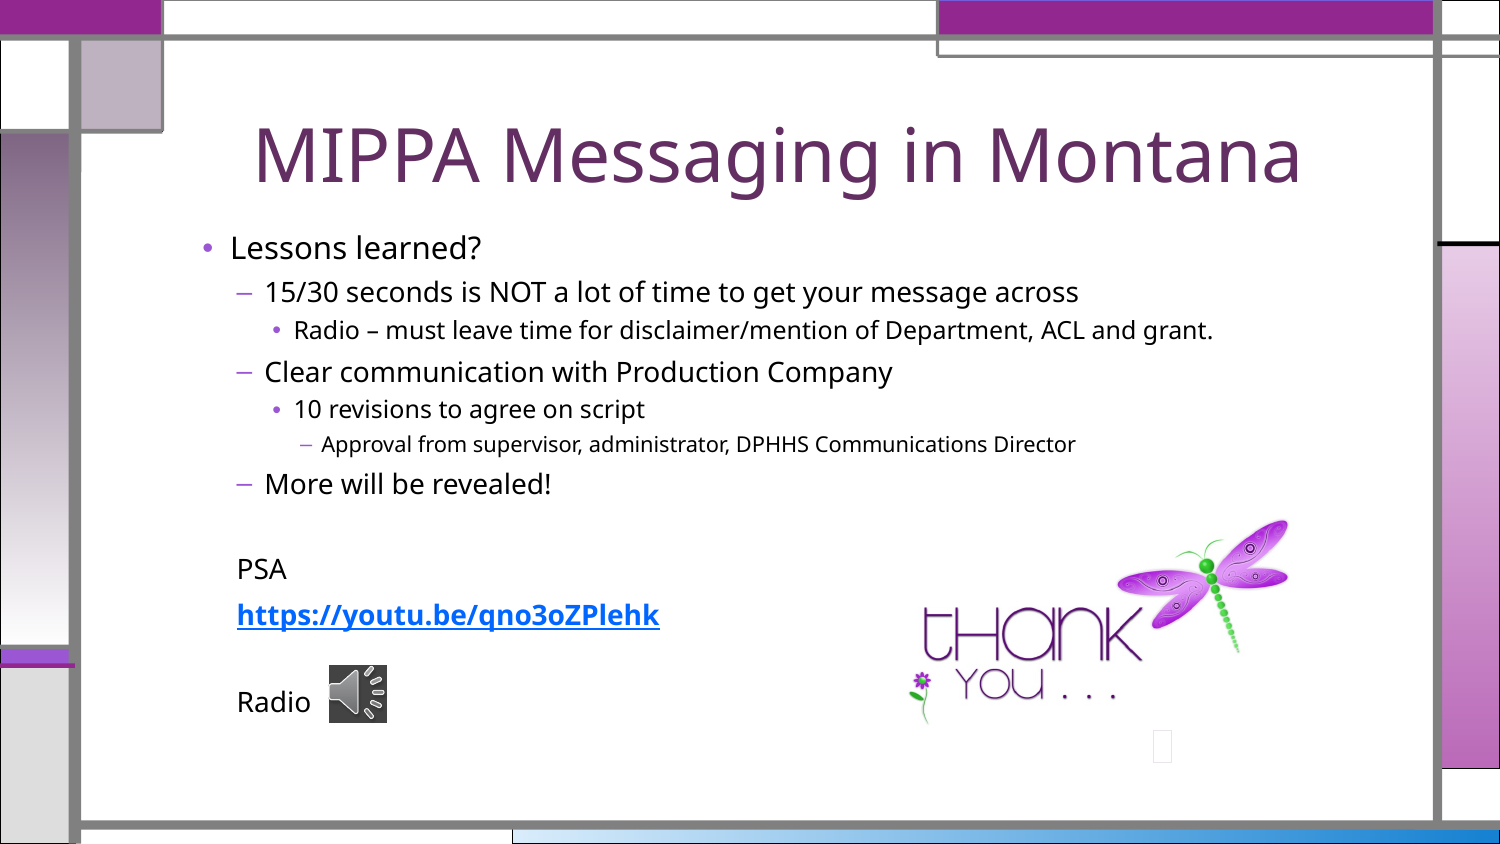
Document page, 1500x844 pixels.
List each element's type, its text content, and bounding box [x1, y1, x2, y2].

list Lessons learned? 15/30 seconds is NOT a lot of time to get your message across Radio – must leave time for disclaimer/mention of Department, ACL and grant. Clear communication with Production Company 10 revisions to agree on script Approval from supervisor, administrator, DPHHS Communications Director More will be revealed! PSA https://youtu.be/qno3oZPlehk Radio [187, 225, 1369, 741]
picture [328, 664, 389, 724]
picture [853, 475, 1294, 760]
title MIPPA Messaging in Montana [187, 65, 1369, 207]
